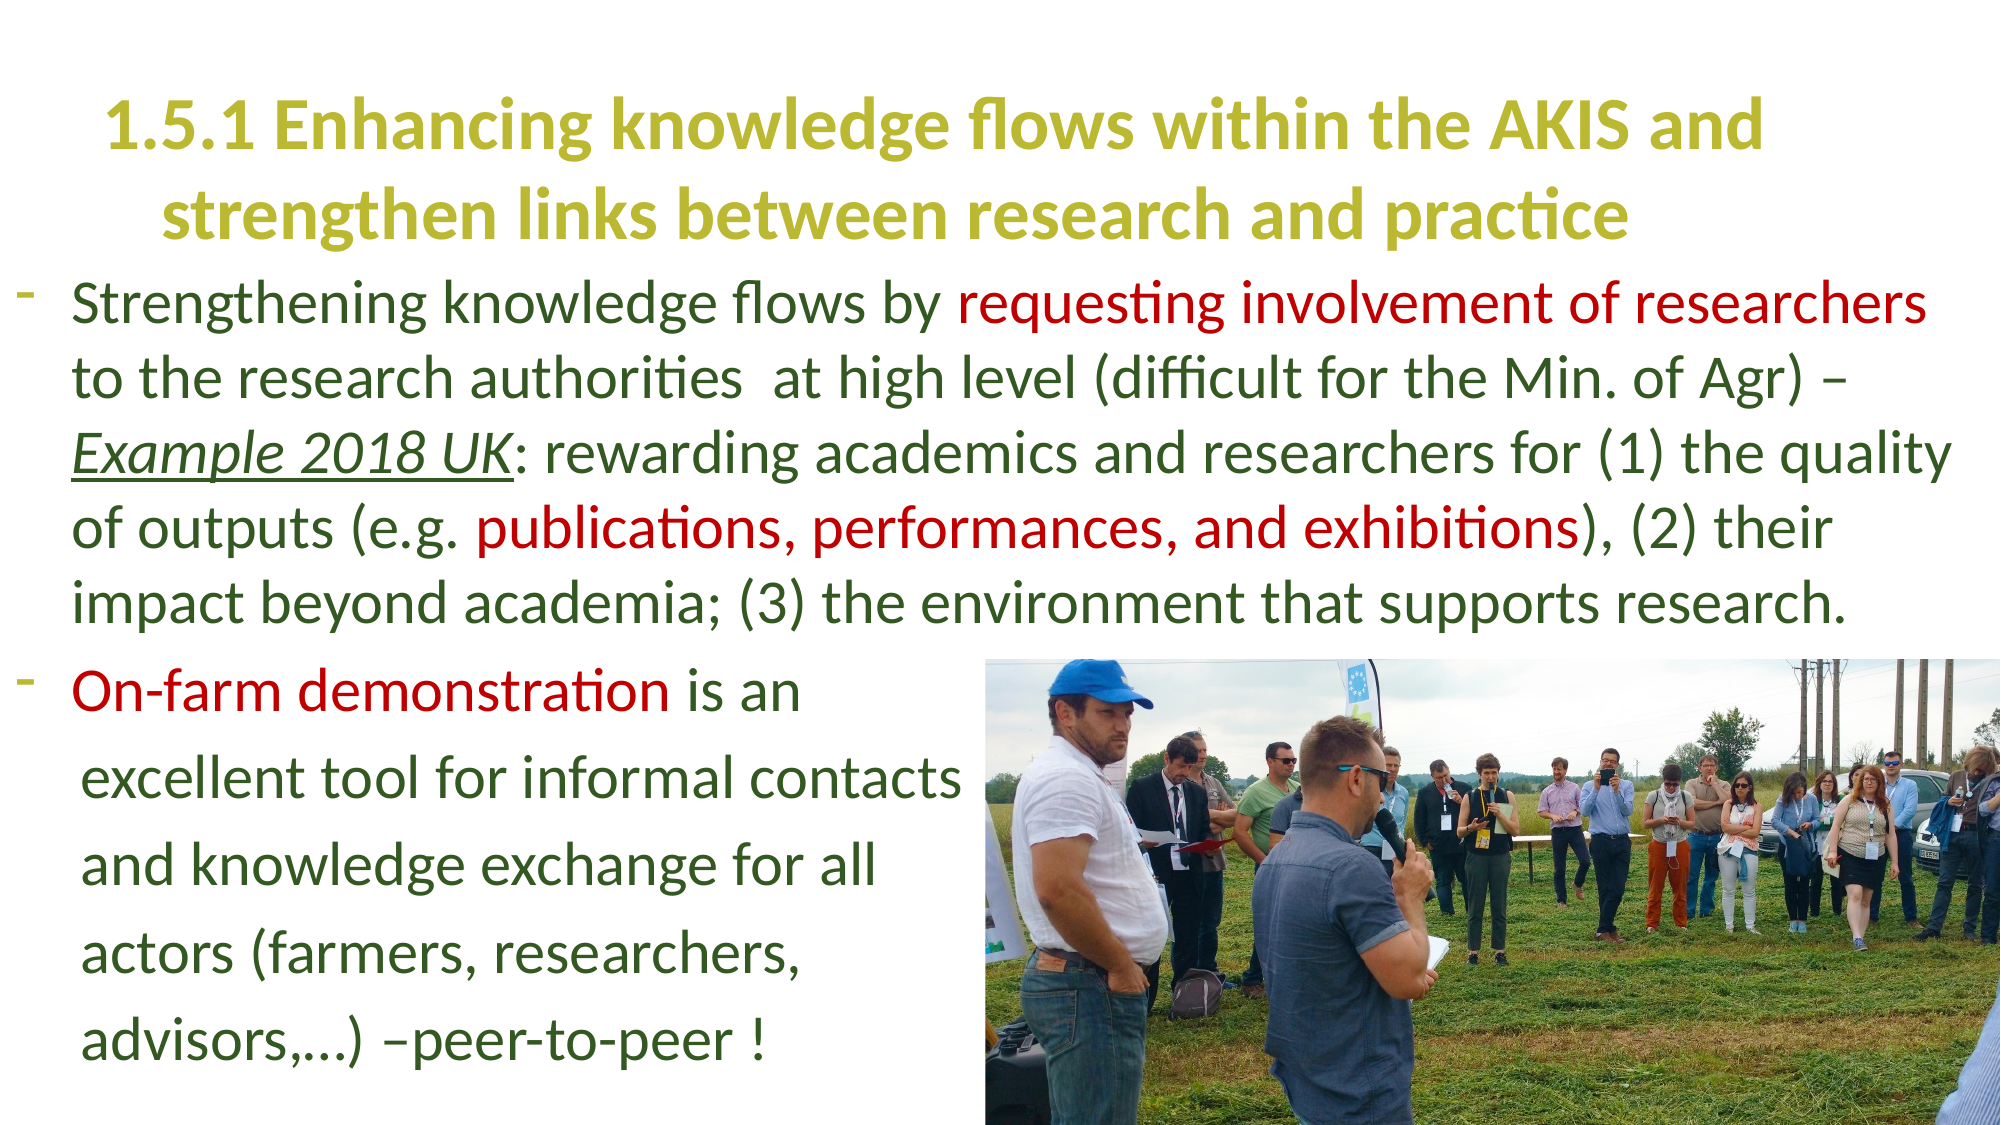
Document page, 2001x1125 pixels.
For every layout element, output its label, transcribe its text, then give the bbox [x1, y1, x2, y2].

text_box 1.5.1 Enhancing knowledge flows within the AKIS and strengthen links between research and practice [87, 67, 1989, 222]
text_box Strengthening knowledge flows by requesting involvement of researchers to the research authorities at high level (difficult for the Min. of Agr) – Example 2018 UK: rewarding academics and researchers for (1) the quality of outputs (e.g. publications, performances, and exhibitions), (2) their impact beyond academia; (3) the environment that supports research. On-farm demonstration is an excellent tool for informal contacts and knowledge exchange for all actors (farmers, researchers, advisors,…) –peer-to-peer ! [0, 253, 1989, 1125]
picture [984, 658, 2000, 1125]
